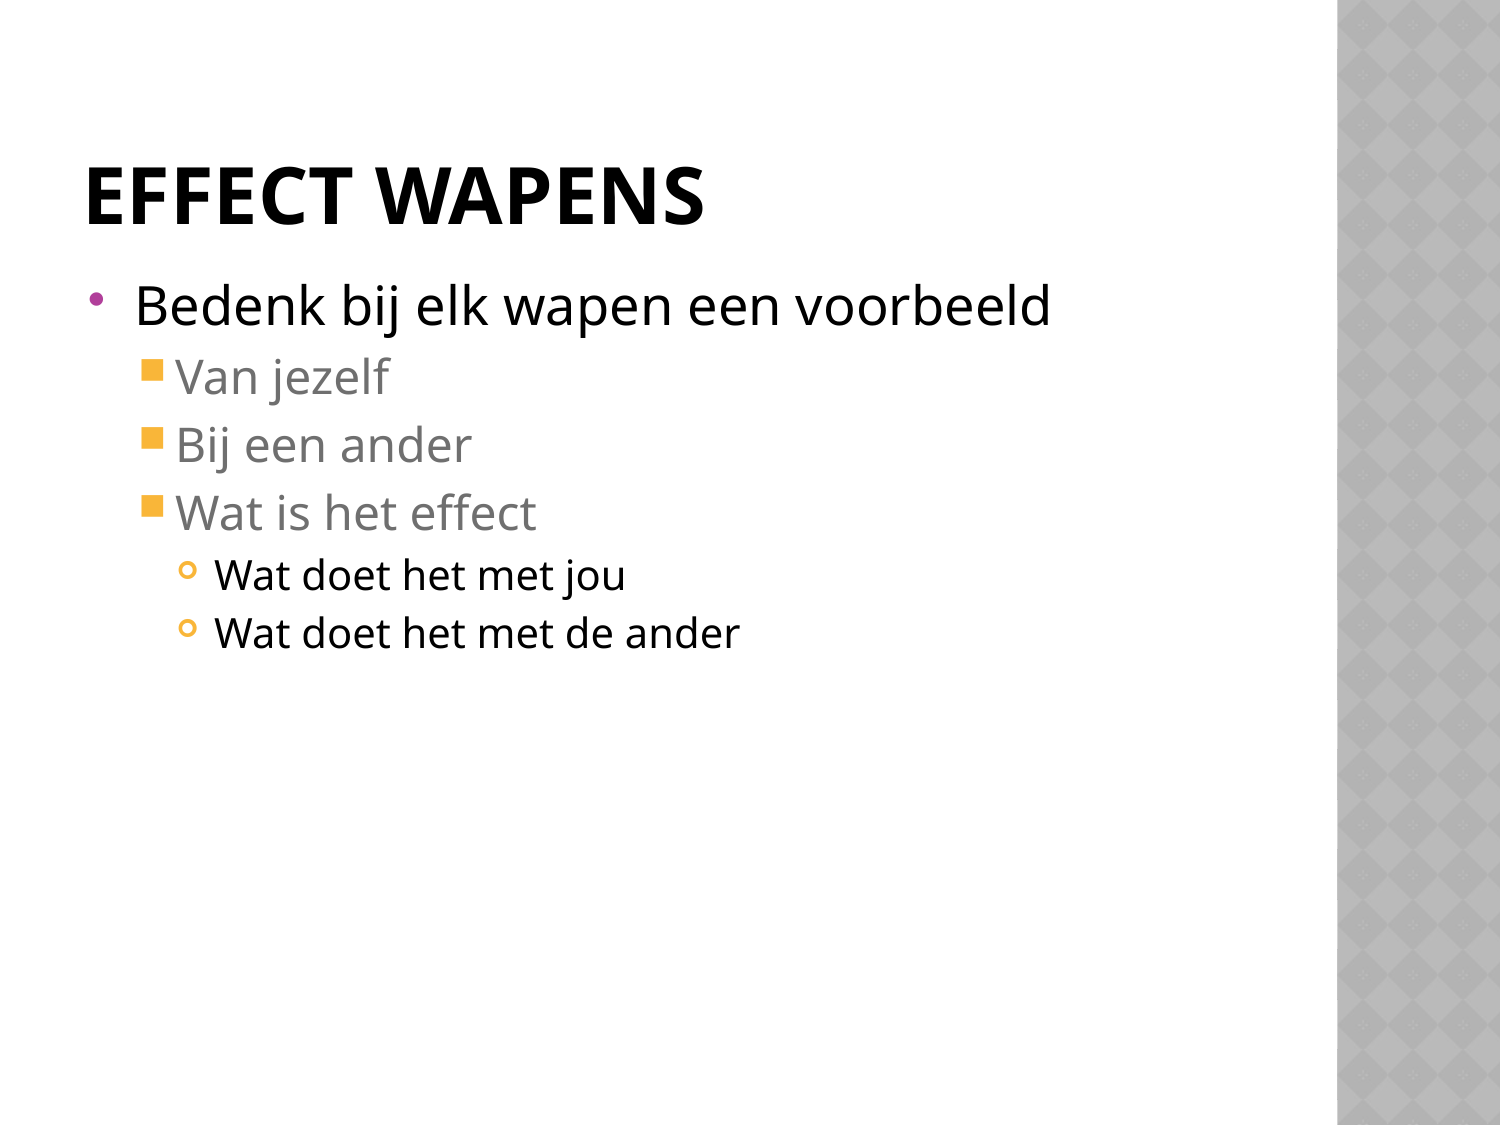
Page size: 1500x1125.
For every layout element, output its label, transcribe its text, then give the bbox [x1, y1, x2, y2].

title Effect wapens [75, 52, 1263, 240]
list Bedenk bij elk wapen een voorbeeld Van jezelf Bij een ander Wat is het effect Wat doet het met jou Wat doet het met de ander [75, 264, 1263, 1059]
